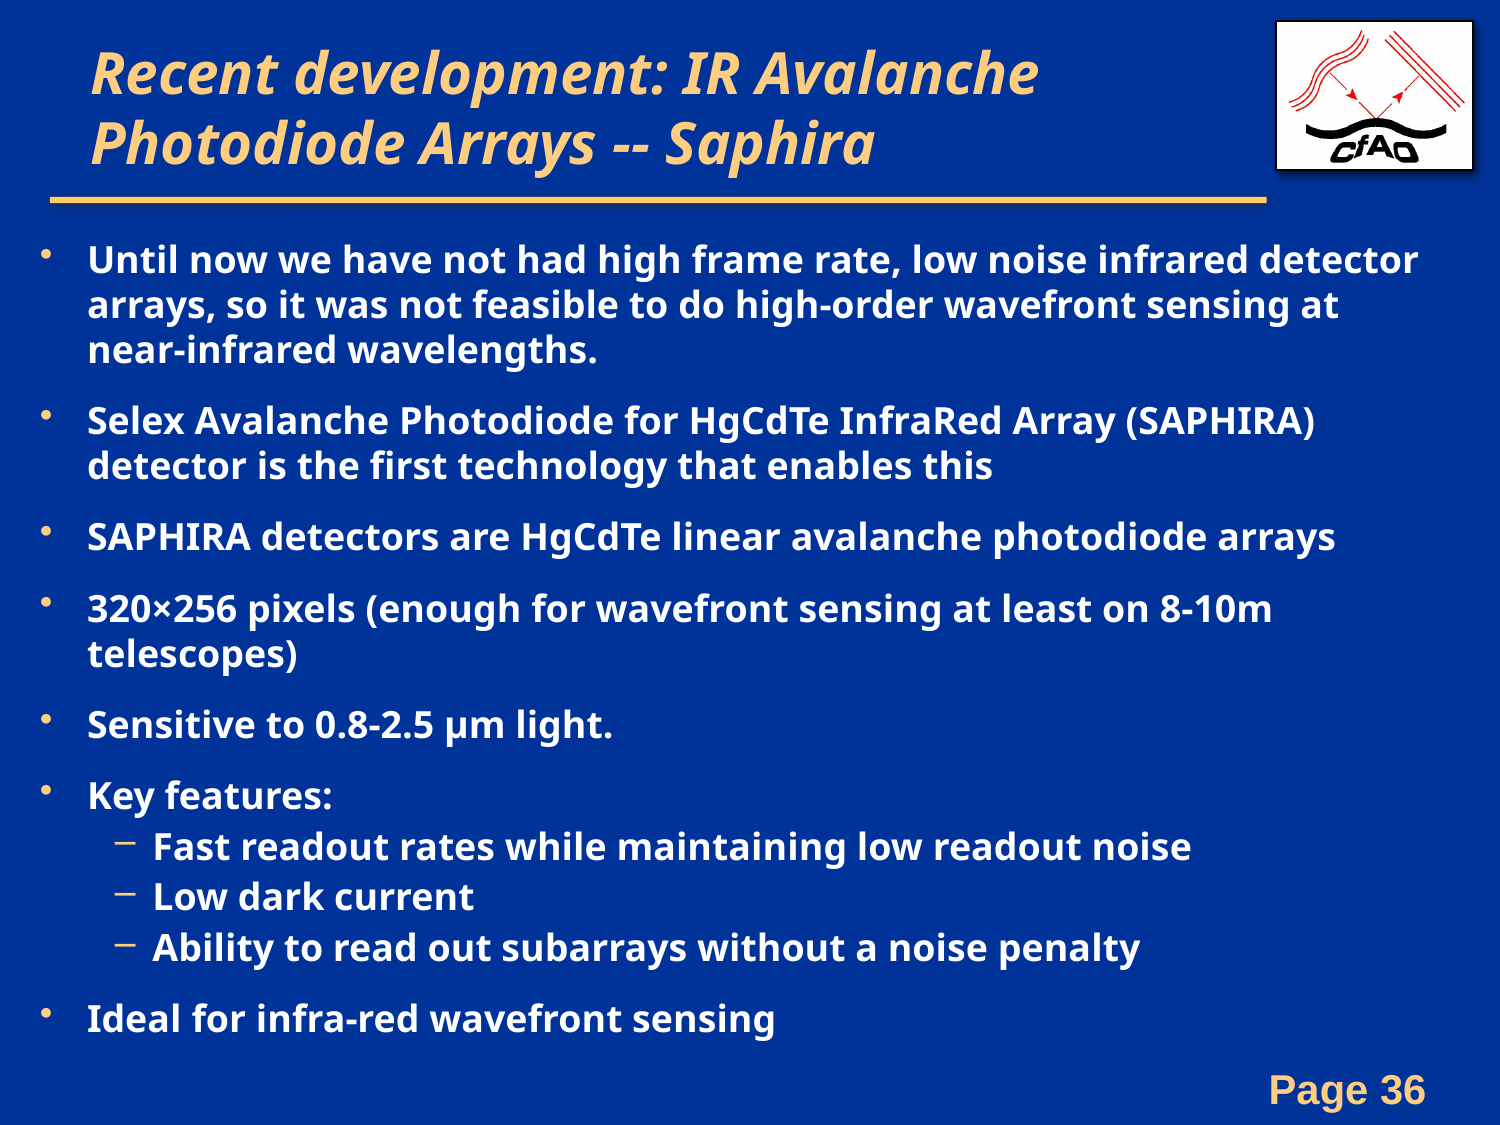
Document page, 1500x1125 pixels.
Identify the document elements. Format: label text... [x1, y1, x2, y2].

picture [1277, 22, 1472, 169]
list Until now we have not had high frame rate, low noise infrared detector arrays, so it was not feasible to do high-order wavefront sensing at near-infrared wavelengths. Selex Avalanche Photodiode for HgCdTe InfraRed Array (SAPHIRA) detector is the first technology that enables this SAPHIRA detectors are HgCdTe linear avalanche photodiode arrays 320×256 pixels (enough for wavefront sensing at least on 8-10m telescopes) Sensitive to 0.8-2.5 µm light. Key features: Fast readout rates while maintaining low readout noise Low dark current Ability to read out subarrays without a noise penalty Ideal for infra-red wavefront sensing [24, 228, 1460, 1029]
title Recent development: IR Avalanche Photodiode Arrays -- Saphira [75, 0, 1250, 213]
